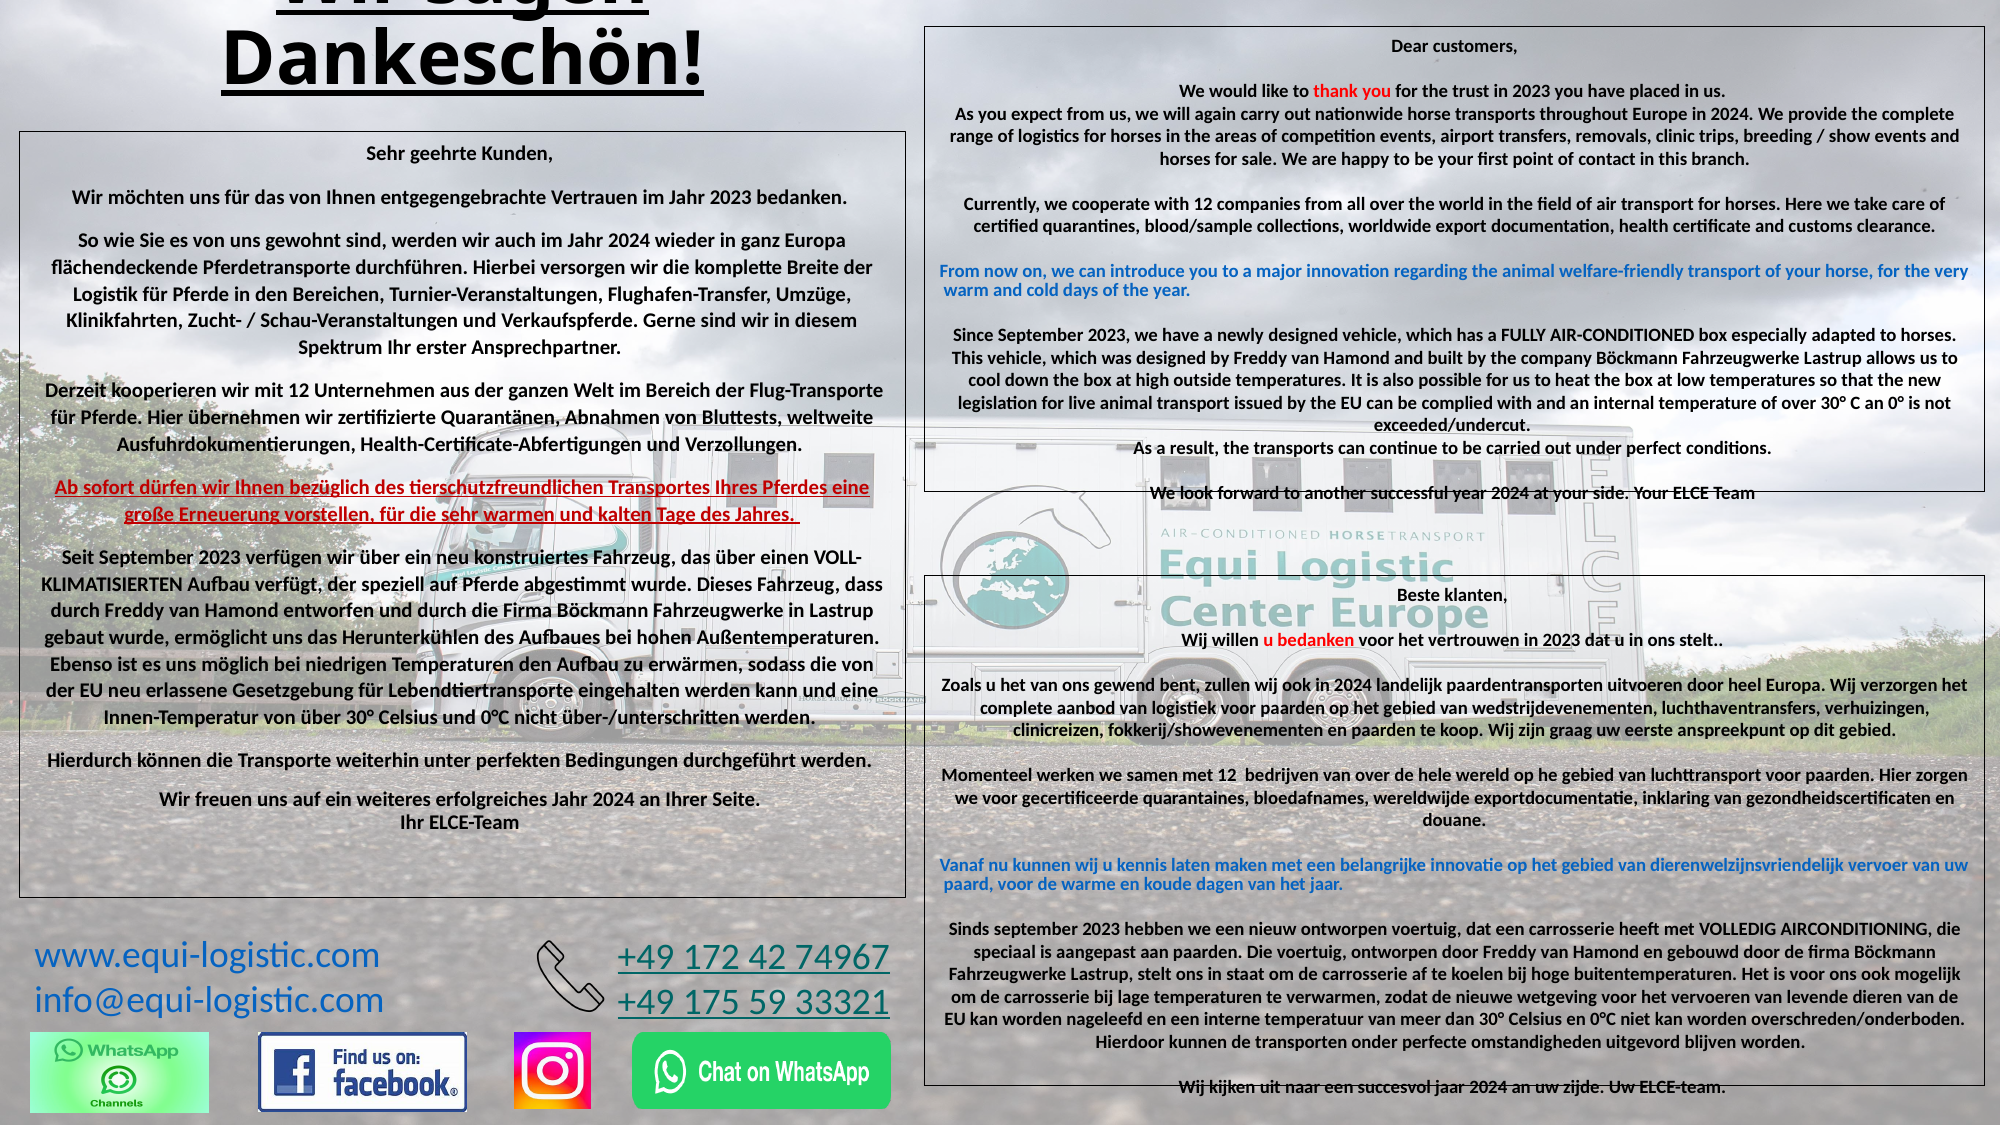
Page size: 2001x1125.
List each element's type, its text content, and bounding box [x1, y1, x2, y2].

title Wir sagen Dankeschön! [87, 9, 838, 109]
picture [530, 933, 611, 1019]
text_box +49 172 42 74967 +49 175 59 33321 [602, 924, 906, 1030]
text_box Beste klanten, Wij willen u bedanken voor het vertrouwen in 2023 dat u in ons stelt.. Zoals u het van ons gewend bent, zullen wij ook in 2024 landelijk paardentransporten uitvoeren door heel Europa. Wij verzorgen het complete aanbod van logistiek voor paarden op het gebied van wedstrijdevenementen, luchthaventransfers, verhuizingen, clinicreizen, fokkerij/showevenementen en paarden te koop. Wij zijn graag uw eerste anspreekpunt op dit gebied. Momenteel werken we samen met 12 bedrijven van over de hele wereld op he gebied van luchttransport voor paarden. Hier zorgen we voor gecertificeerde quarantaines, bloedafnames, wereldwijde exportdocumentatie, inklaring van gezondheidscertificaten en douane. Vanaf nu kunnen wij u kennis laten maken met een belangrijke innovatie op het gebied van dierenwelzijnsvriendelijk vervoer van uw paard, voor de warme en koude dagen van het jaar. Sinds september 2023 hebben we een nieuw ontworpen voertuig, dat een carrosserie heeft met VOLLEDIG AIRCONDITIONING, die speciaal is aangepast aan paarden. Die voertuig, ontworpen door Freddy van Hamond en gebouwd door de firma Böckmann Fahrzeugwerke Lastrup, stelt ons in staat om de carrosserie af te koelen bij hoge buitentemperaturen. Het is voor ons ook mogelijk om de carrosserie bij lage temperaturen te verwarmen, zodat de nieuwe wetgeving voor het vervoeren van levende dieren van de EU kan worden nageleefd en een interne temperatuur van meer dan 30° Celsius en 0°C niet kan worden overschreden/onderboden. Hierdoor kunnen de transporten onder perfecte omstandigheden uitgevord blijven worden. Wij kijken uit naar een succesvol jaar 2024 an uw zijde. Uw ELCE-team. [924, 575, 1985, 1086]
subtitle Sehr geehrte Kunden, Wir möchten uns für das von Ihnen entgegengebrachte Vertrauen im Jahr 2023 bedanken. So wie Sie es von uns gewohnt sind, werden wir auch im Jahr 2024 wieder in ganz Europa flächendeckende Pferdetransporte durchführen. Hierbei versorgen wir die komplette Breite der Logistik für Pferde in den Bereichen, Turnier-Veranstaltungen, Flughafen-Transfer, Umzüge, Klinikfahrten, Zucht- / Schau-Veranstaltungen und Verkaufspferde. Gerne sind wir in diesem Spektrum Ihr erster Ansprechpartner. Derzeit kooperieren wir mit 12 Unternehmen aus der ganzen Welt im Bereich der Flug-Transporte für Pferde. Hier übernehmen wir zertifizierte Quarantänen, Abnahmen von Bluttests, weltweite Ausfuhrdokumentierungen, Health-Certificate-Abfertigungen und Verzollungen. Ab sofort dürfen wir Ihnen bezüglich des tierschutzfreundlichen Transportes Ihres Pferdes eine große Erneuerung vorstellen, für die sehr warmen und kalten Tage des Jahres. Seit September 2023 verfügen wir über ein neu konstruiertes Fahrzeug, das über einen VOLL-KLIMATISIERTEN Aufbau verfügt, der speziell auf Pferde abgestimmt wurde. Dieses Fahrzeug, dass durch Freddy van Hamond entworfen und durch die Firma Böckmann Fahrzeugwerke in Lastrup gebaut wurde, ermöglicht uns das Herunterkühlen des Aufbaues bei hohen Außentemperaturen. Ebenso ist es uns möglich bei niedrigen Temperaturen den Aufbau zu erwärmen, sodass die von der EU neu erlassene Gesetzgebung für Lebendtiertransporte eingehalten werden kann und eine Innen-Temperatur von über 30° Celsius und 0°C nicht über-/unterschritten werden. Hierdurch können die Transporte weiterhin unter perfekten Bedingungen durchgeführt werden. Wir freuen uns auf ein weiteres erfolgreiches Jahr 2024 an Ihrer Seite. Ihr ELCE-Team [19, 130, 906, 898]
picture [514, 1032, 591, 1109]
picture [632, 1032, 891, 1109]
picture [29, 1032, 209, 1113]
picture [258, 1032, 467, 1112]
text_box Dear customers, We would like to thank you for the trust in 2023 you have placed in us. As you expect from us, we will again carry out nationwide horse transports throughout Europe in 2024. We provide the complete range of logistics for horses in the areas of competition events, airport transfers, removals, clinic trips, breeding / show events and horses for sale. We are happy to be your first point of contact in this branch. Currently, we cooperate with 12 companies from all over the world in the field of air transport for horses. Here we take care of certified quarantines, blood/sample collections, worldwide export documentation, health certificate and customs clearance. From now on, we can introduce you to a major innovation regarding the animal welfare-friendly transport of your horse, for the very warm and cold days of the year. Since September 2023, we have a newly designed vehicle, which has a FULLY AIR-CONDITIONED box especially adapted to horses. This vehicle, which was designed by Freddy van Hamond and built by the company Böckmann Fahrzeugwerke Lastrup allows us to cool down the box at high outside temperatures. It is also possible for us to heat the box at low temperatures so that the new legislation for live animal transport issued by the EU can be complied with and an internal temperature of over 30° C an 0° is not exceeded/undercut. As a result, the transports can continue to be carried out under perfect conditions. We look forward to another successful year 2024 at your side. Your ELCE Team [924, 26, 1985, 492]
text_box www.equi-logistic.com info@equi-logistic.com [19, 922, 405, 1028]
